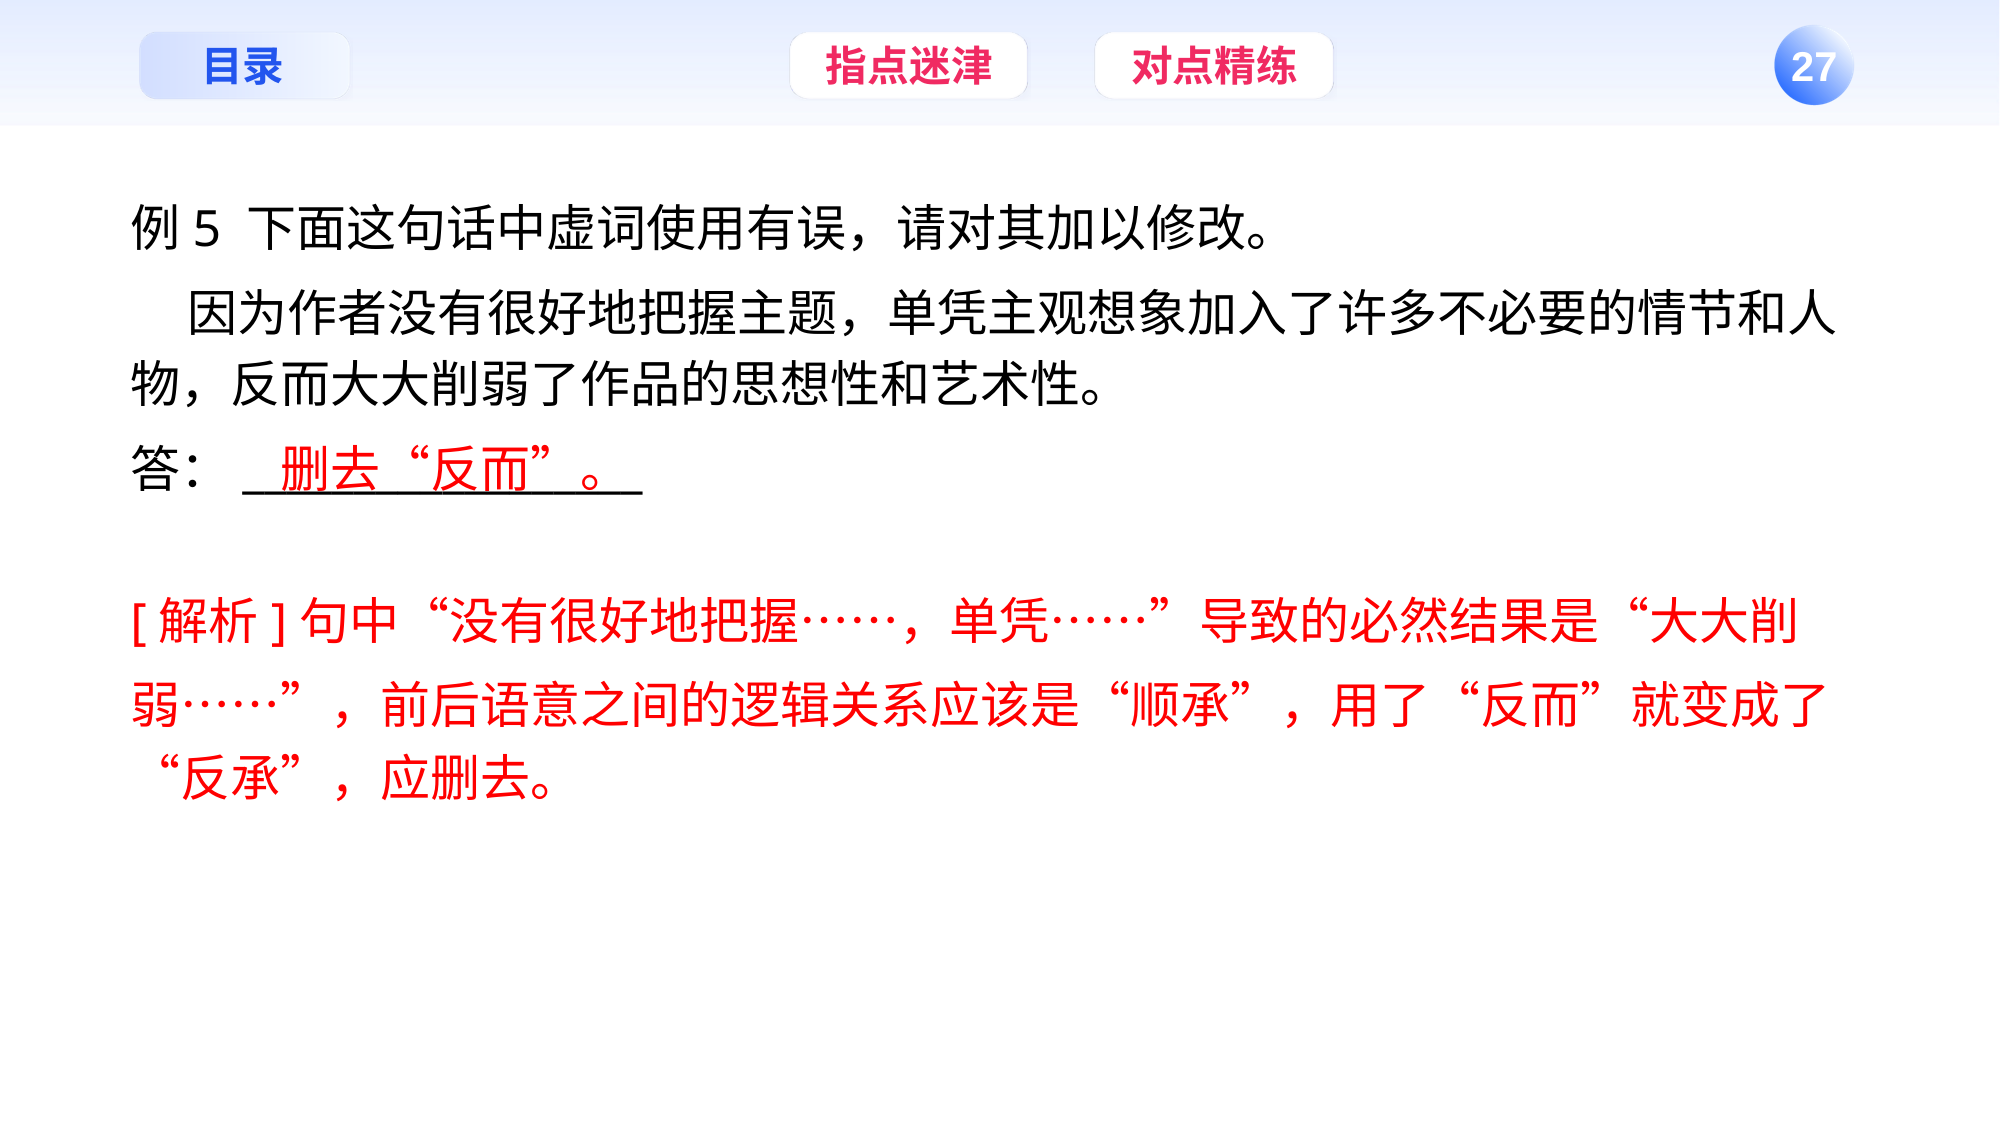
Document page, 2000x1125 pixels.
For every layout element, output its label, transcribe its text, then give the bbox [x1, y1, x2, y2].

text_box 例5 下面这句话中虚词使用有误，请对其加以修改。 因为作者没有很好地把握主题，单凭主观想象加入了许多不必要的情节和人物，反而大大削弱了作品的思想性和艺术性。 答：__________________ [130, 184, 1871, 492]
text_box 删去“反而”。 [280, 425, 646, 493]
picture [0, 0, 2000, 1125]
text_box [解析]句中“没有很好地把握……，单凭……”导致的必然结果是“大大削 弱……”，前后语意之间的逻辑关系应该是“顺承”，用了“反而”就变成了“反承”，应删去。 [130, 577, 1871, 825]
